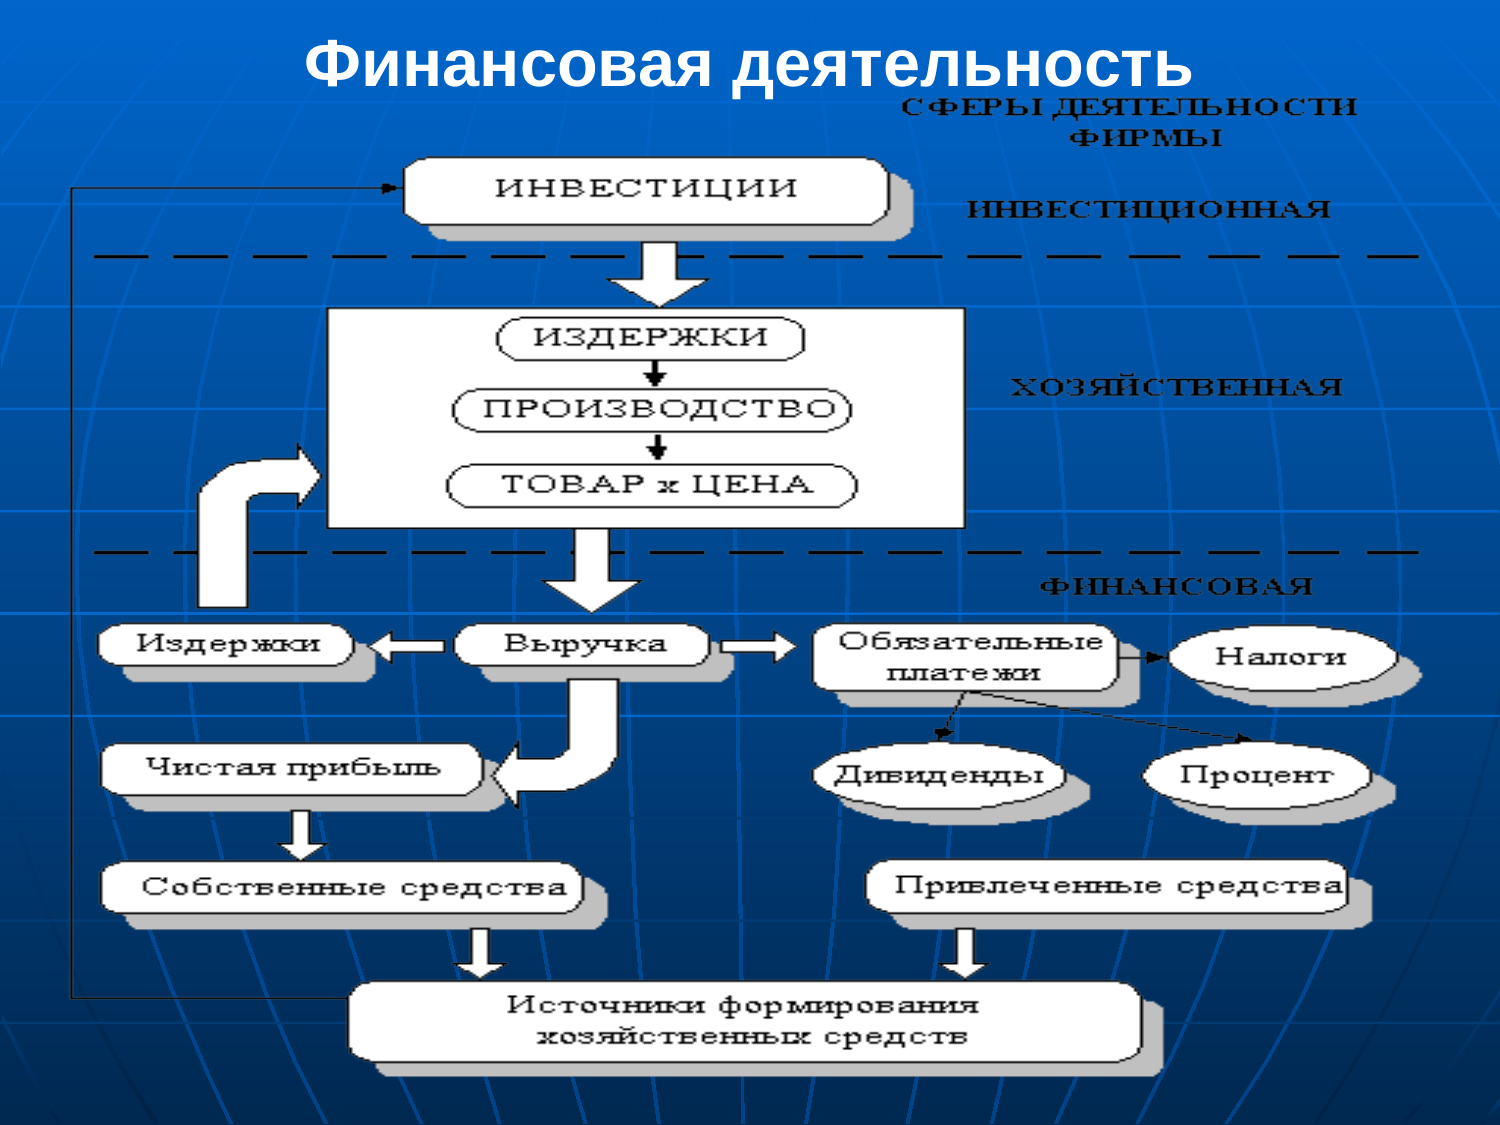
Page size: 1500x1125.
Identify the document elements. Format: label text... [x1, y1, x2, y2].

picture [62, 87, 1438, 1081]
text_box Финансовая деятельность [50, 12, 1450, 108]
